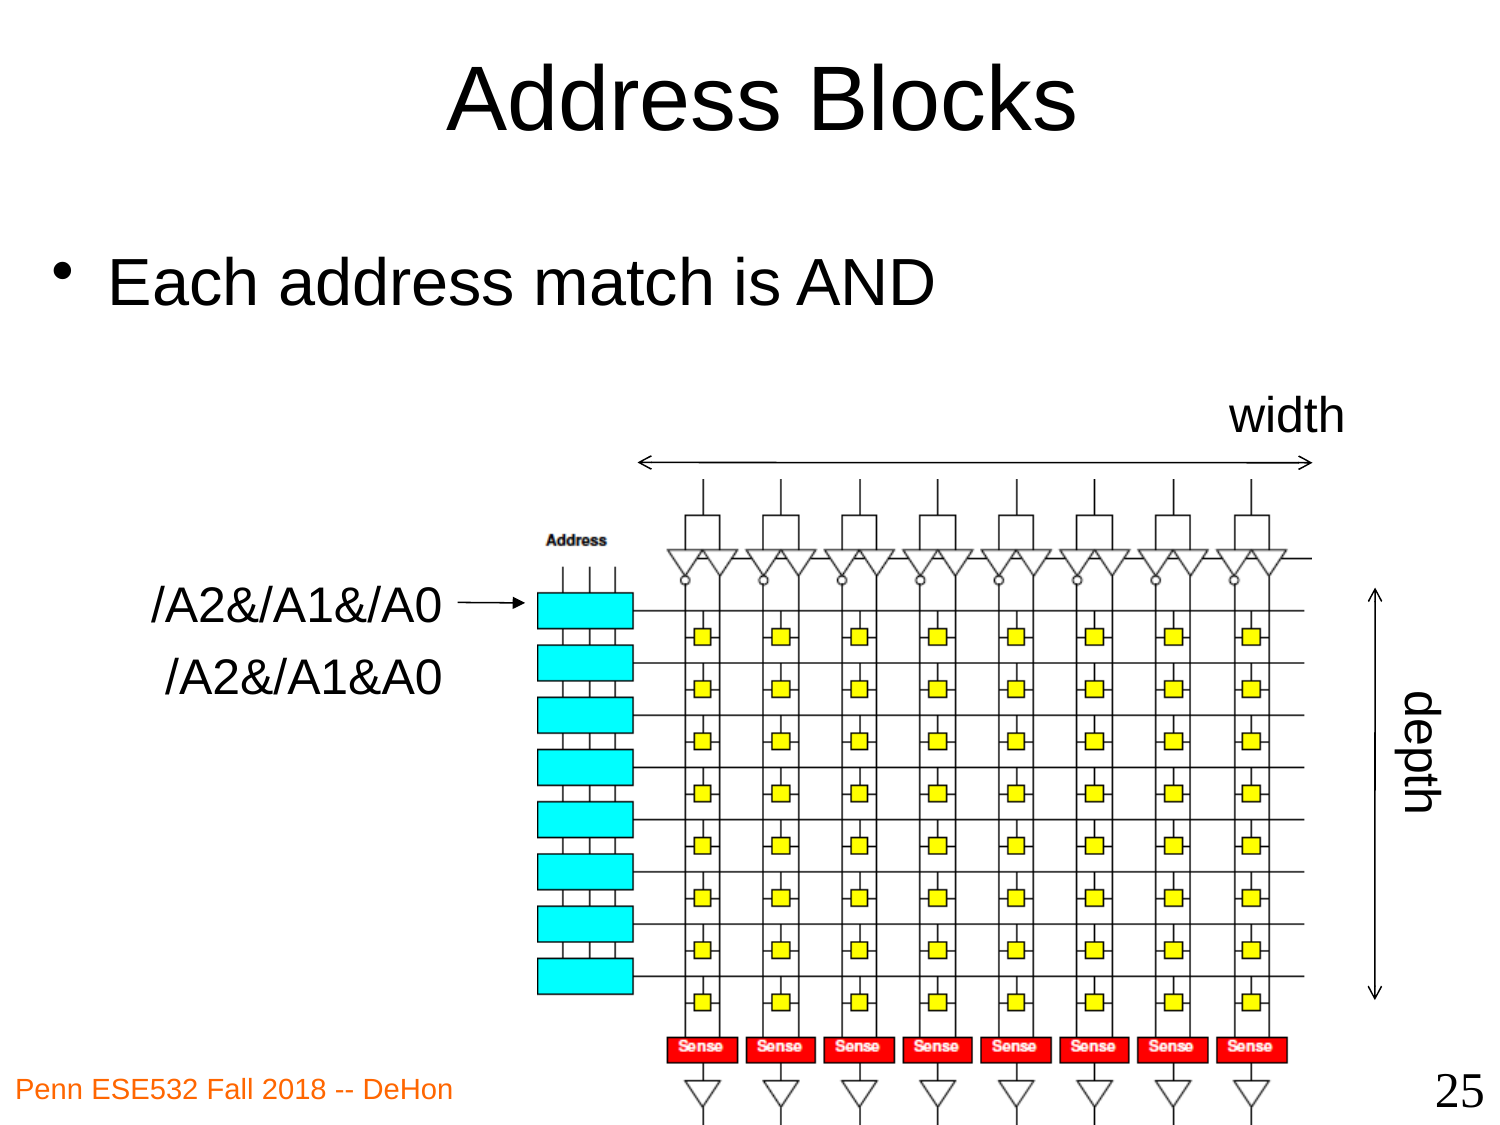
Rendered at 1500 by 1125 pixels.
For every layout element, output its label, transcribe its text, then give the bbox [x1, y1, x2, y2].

text_box /A2&/A1&/A0 [136, 565, 458, 640]
slide_number Penn ESE532 Fall 2018 -- DeHon [0, 1062, 532, 1125]
title Address Blocks [124, 0, 1401, 188]
text_box /A2&/A1&A0 [150, 637, 458, 712]
list Each address match is AND [36, 230, 1312, 407]
picture [537, 478, 1312, 1125]
text_box width [1214, 374, 1361, 450]
text_box depth [1388, 803, 1464, 831]
text_box depth [1388, 675, 1464, 792]
slide_number 25 [1316, 1049, 1500, 1125]
